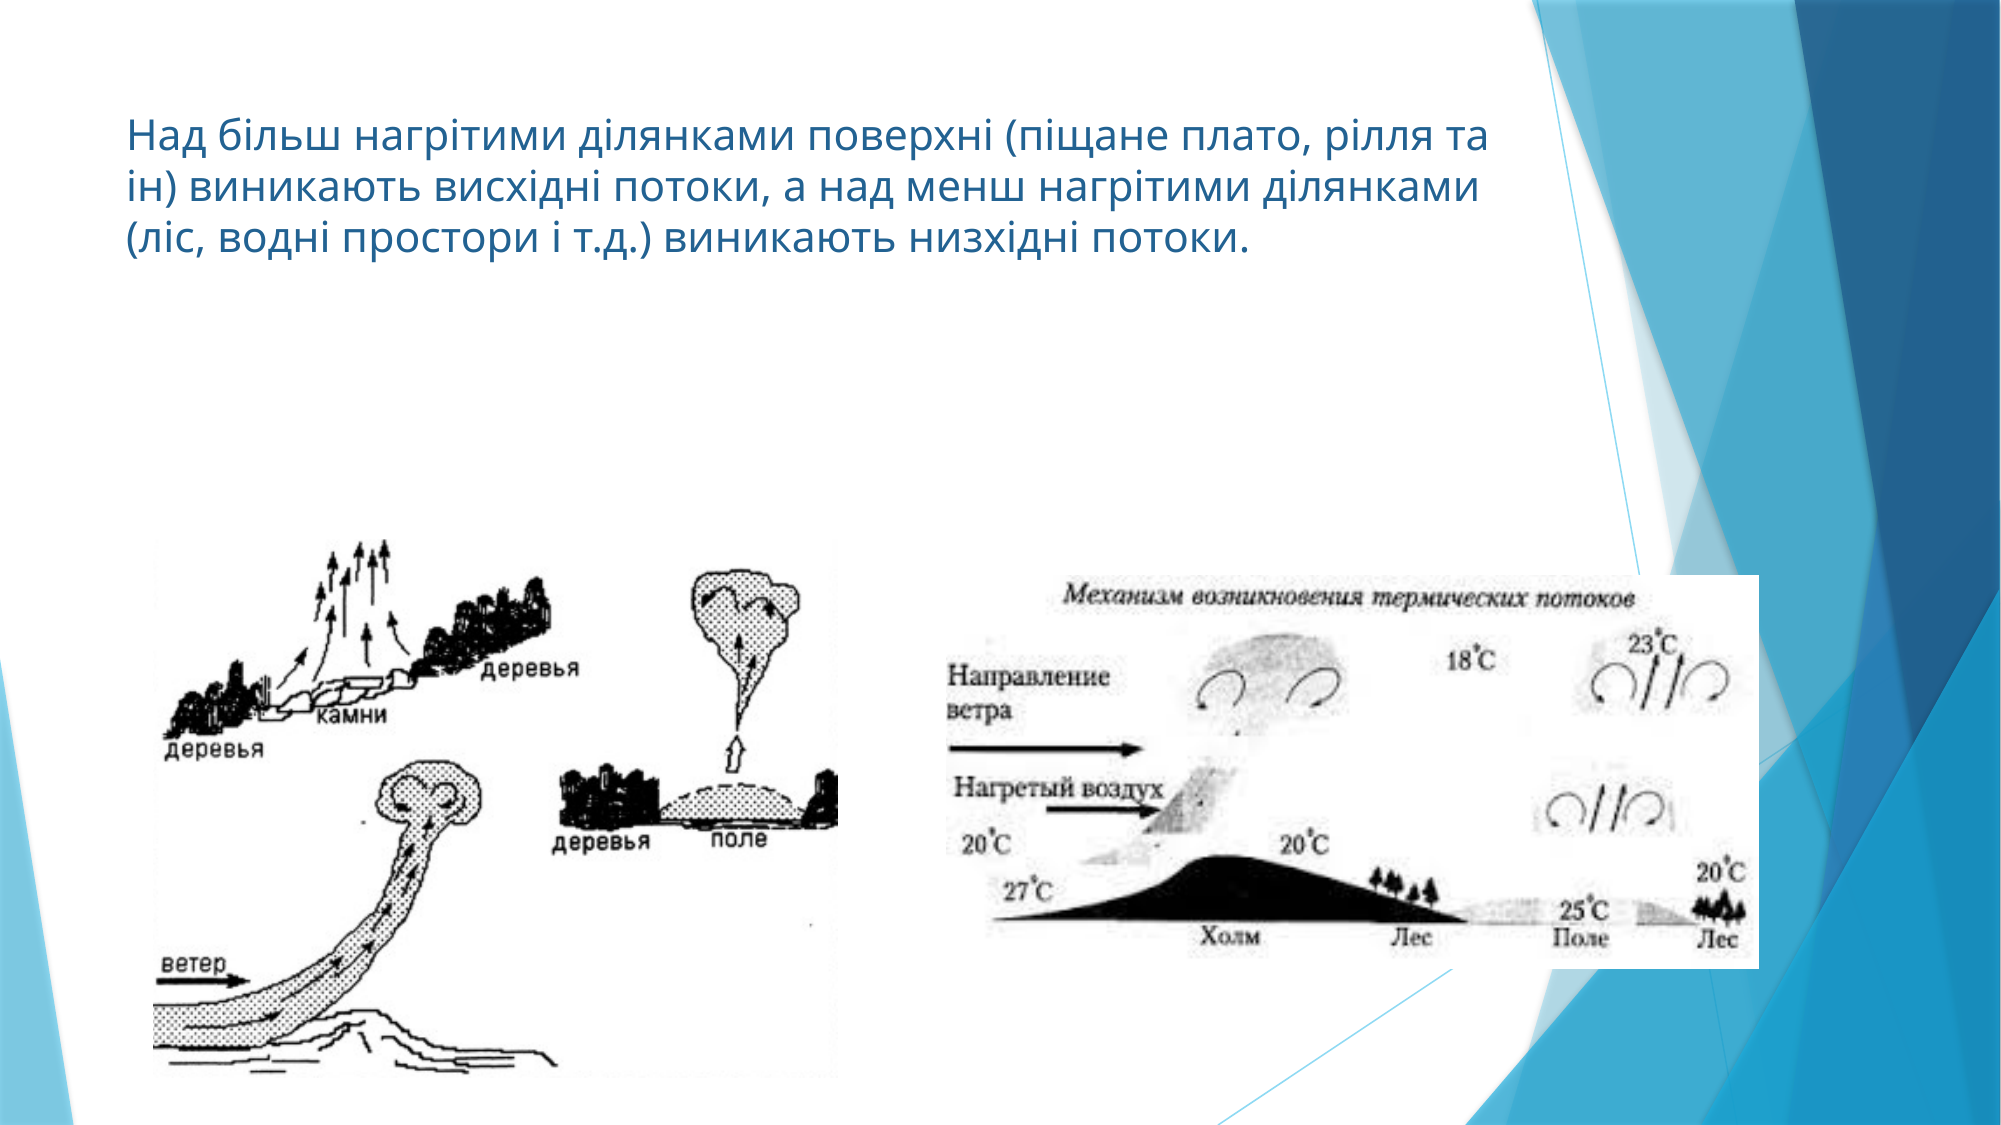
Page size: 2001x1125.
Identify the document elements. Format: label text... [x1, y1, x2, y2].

title Над більш нагрітими ділянками поверхні (піщане плато, рілля та ін) виникають висхідні потоки, а над менш нагрітими ділянками (ліс, водні простори і т.д.) виникають низхідні потоки. [111, 99, 1522, 317]
picture [946, 575, 1759, 970]
picture [153, 538, 839, 1079]
